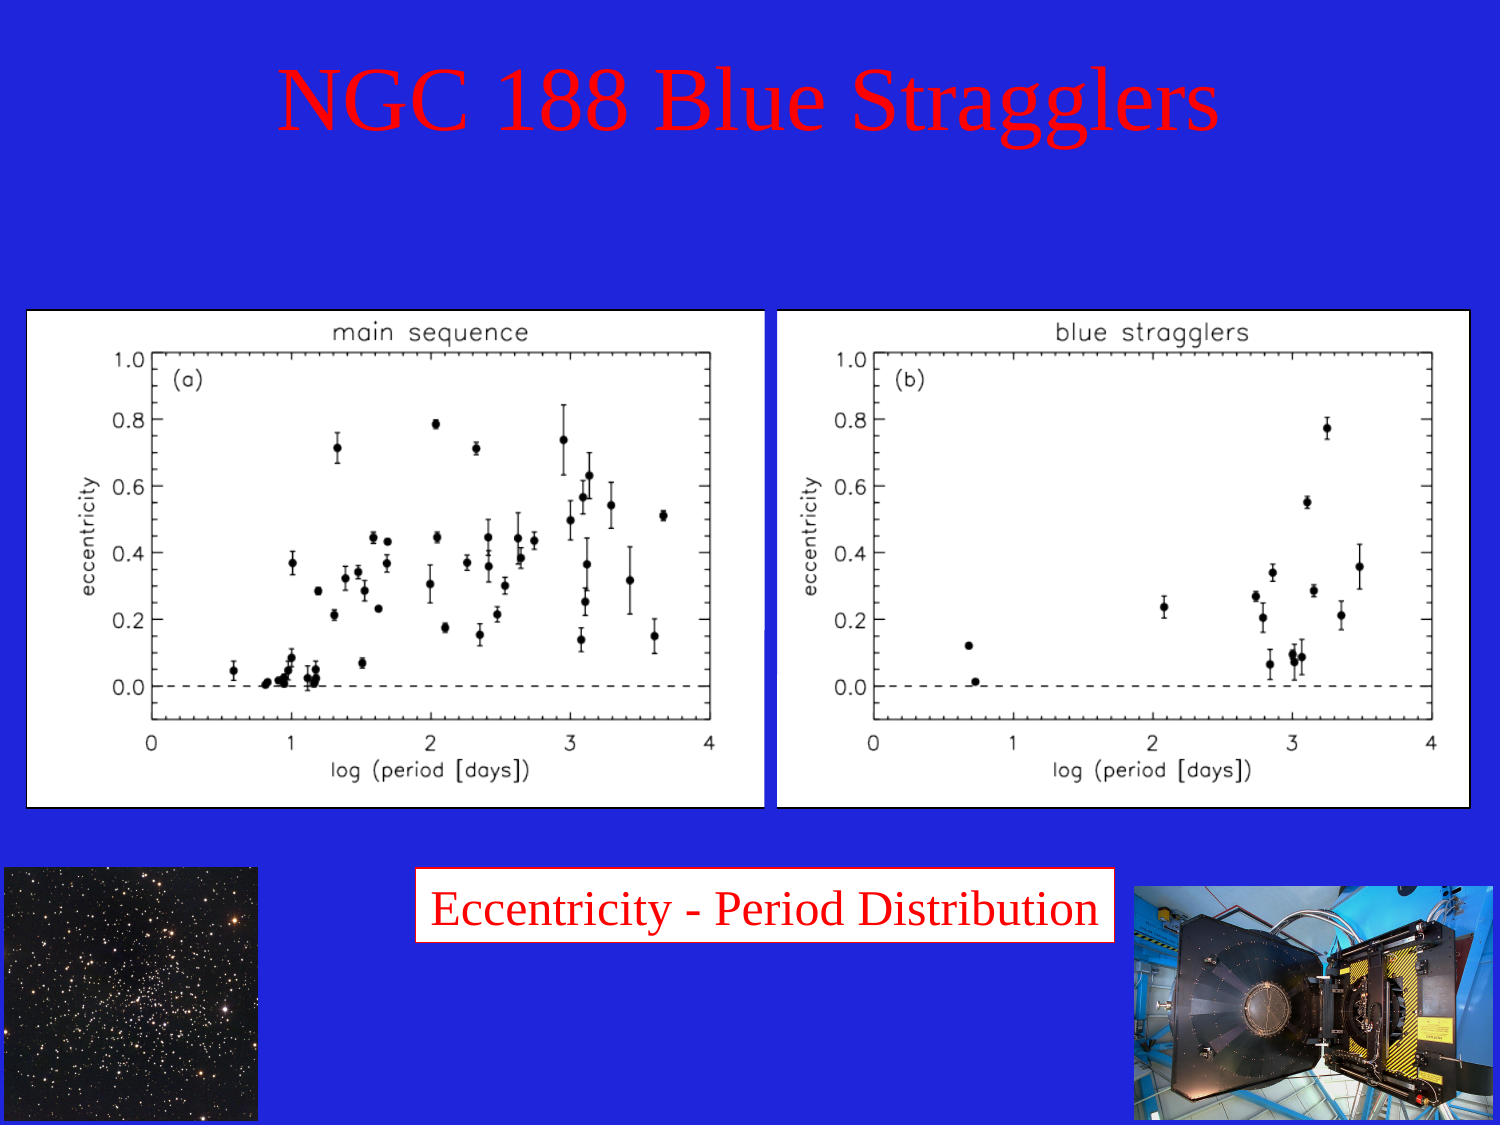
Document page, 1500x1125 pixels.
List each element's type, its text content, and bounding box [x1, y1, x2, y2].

picture [4, 866, 258, 1121]
text_box Eccentricity - Period Distribution [415, 867, 1115, 943]
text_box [26, 309, 1471, 809]
text_box NGC 188 Blue Stragglers [0, 0, 1500, 188]
picture [1134, 886, 1493, 1120]
